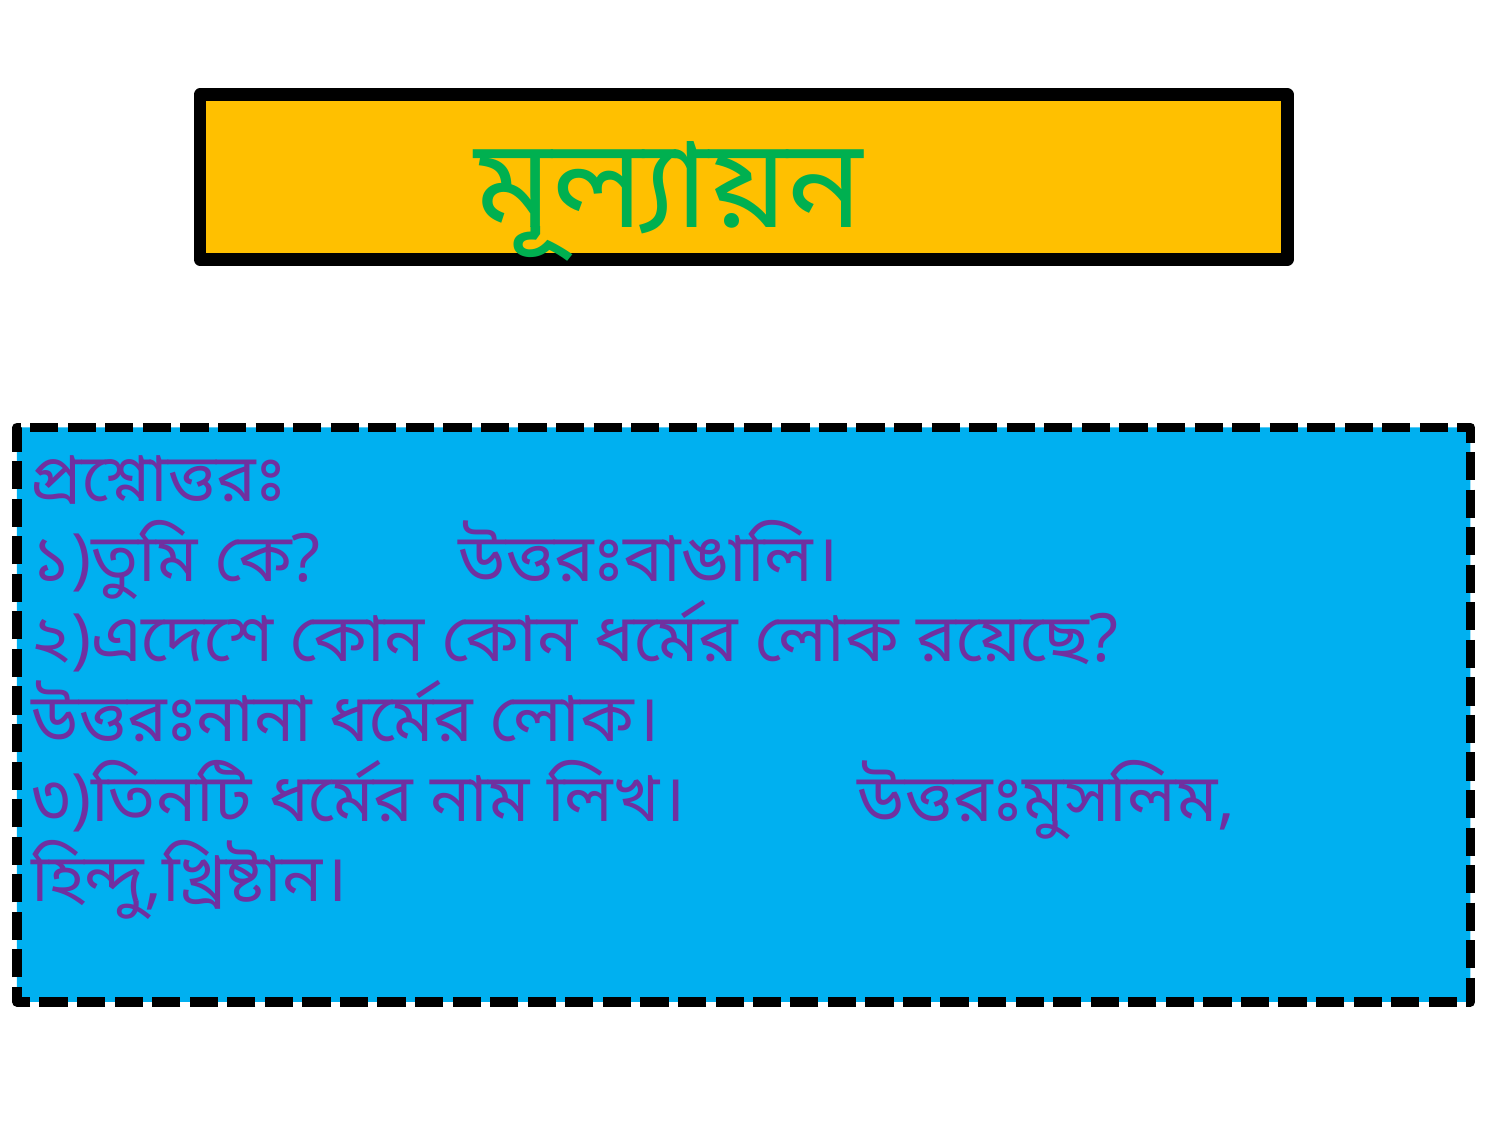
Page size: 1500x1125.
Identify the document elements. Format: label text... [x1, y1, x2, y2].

text_box মূল্যায়ন [200, 94, 1288, 260]
text_box প্রশ্নোত্তরঃ ১)তুমি কে? উত্তরঃবাঙালি। ২)এদেশে কোন কোন ধর্মের লোক রয়েছে? উত্তরঃনানা ধর্মের লোক। ৩)তিনটি ধর্মের নাম লিখ। উত্তরঃমুসলিম, হিন্দু,খ্রিষ্টান। [16, 427, 1471, 1002]
